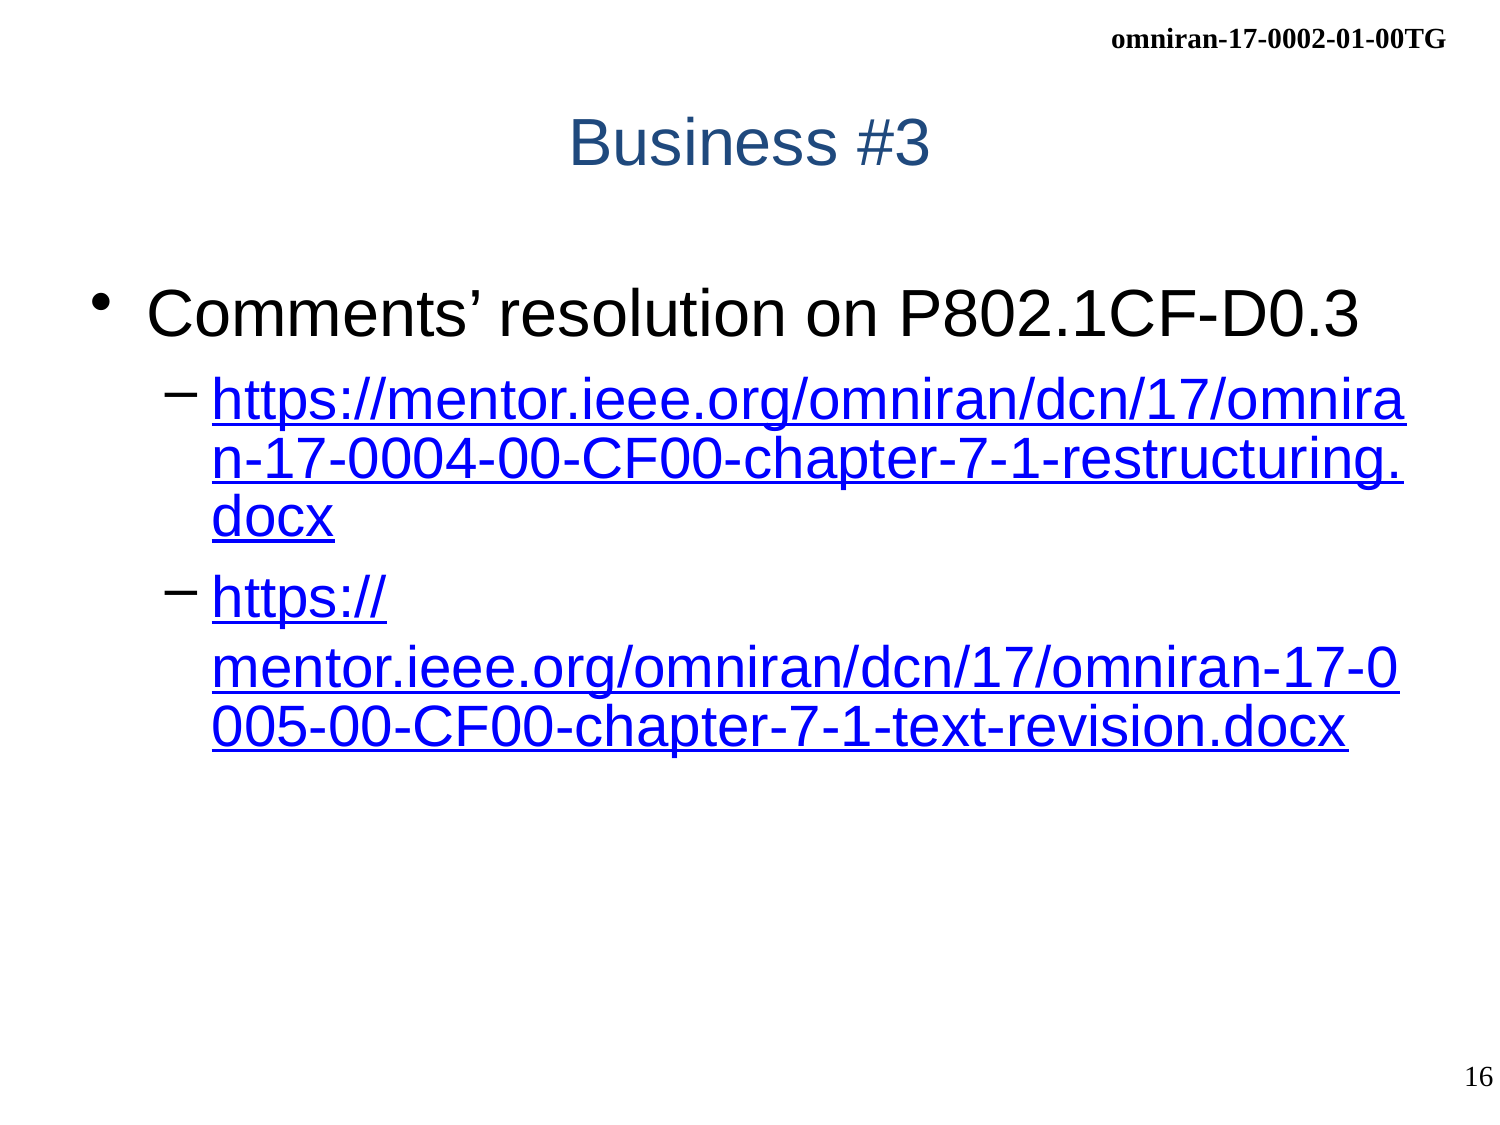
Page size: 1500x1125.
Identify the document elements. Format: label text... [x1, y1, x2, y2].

list Comments’ resolution on P802.1CF-D0.3 https://mentor.ieee.org/omniran/dcn/17/omniran-17-0004-00-CF00-chapter-7-1-restructuring.docx https://mentor.ieee.org/omniran/dcn/17/omniran-17-0005-00-CF00-chapter-7-1-text-revision.docx [75, 262, 1425, 1005]
title Business #3 [75, 45, 1425, 233]
